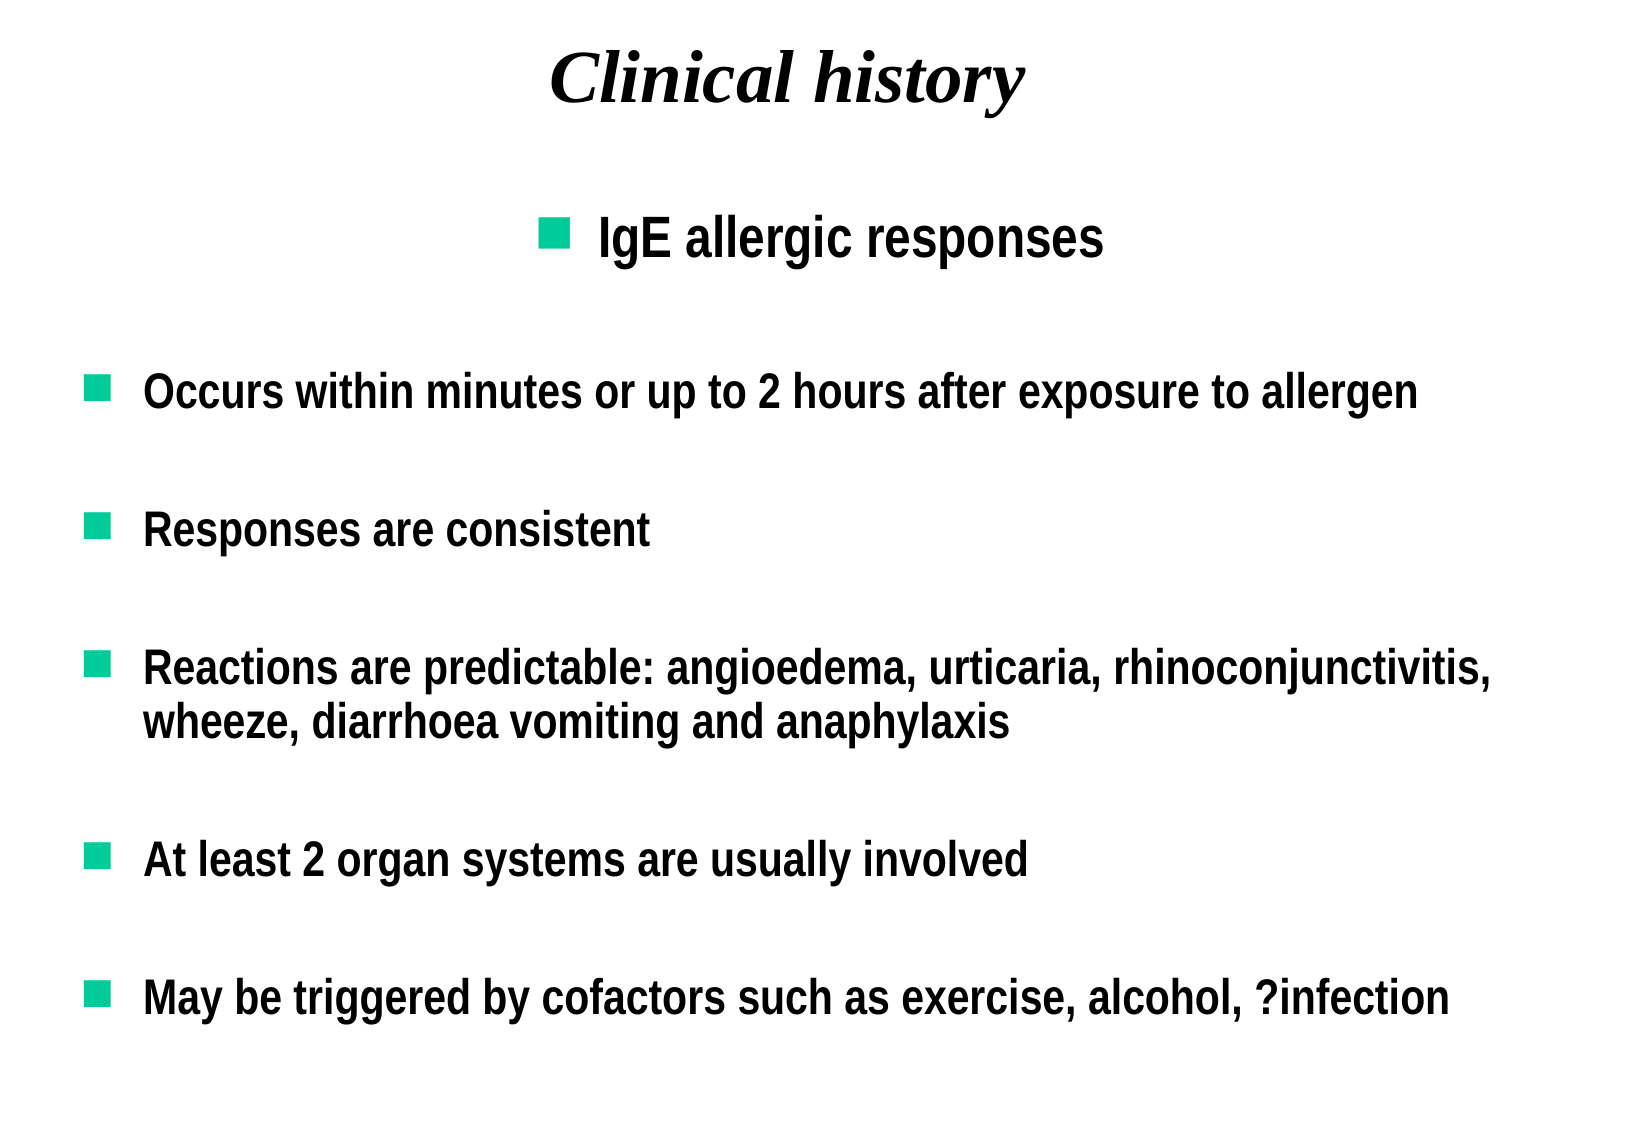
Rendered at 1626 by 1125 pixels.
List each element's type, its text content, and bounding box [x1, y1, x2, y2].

title Clinical history [174, 24, 1401, 126]
list IgE allergic responses Occurs within minutes or up to 2 hours after exposure to allergen Responses are consistent Reactions are predictable: angioedema, urticaria, rhinoconjunctivitis, wheeze, diarrhoea vomiting and anaphylaxis At least 2 organ systems are usually involved May be triggered by cofactors such as exercise, alcohol, ?infection [71, 199, 1576, 1125]
